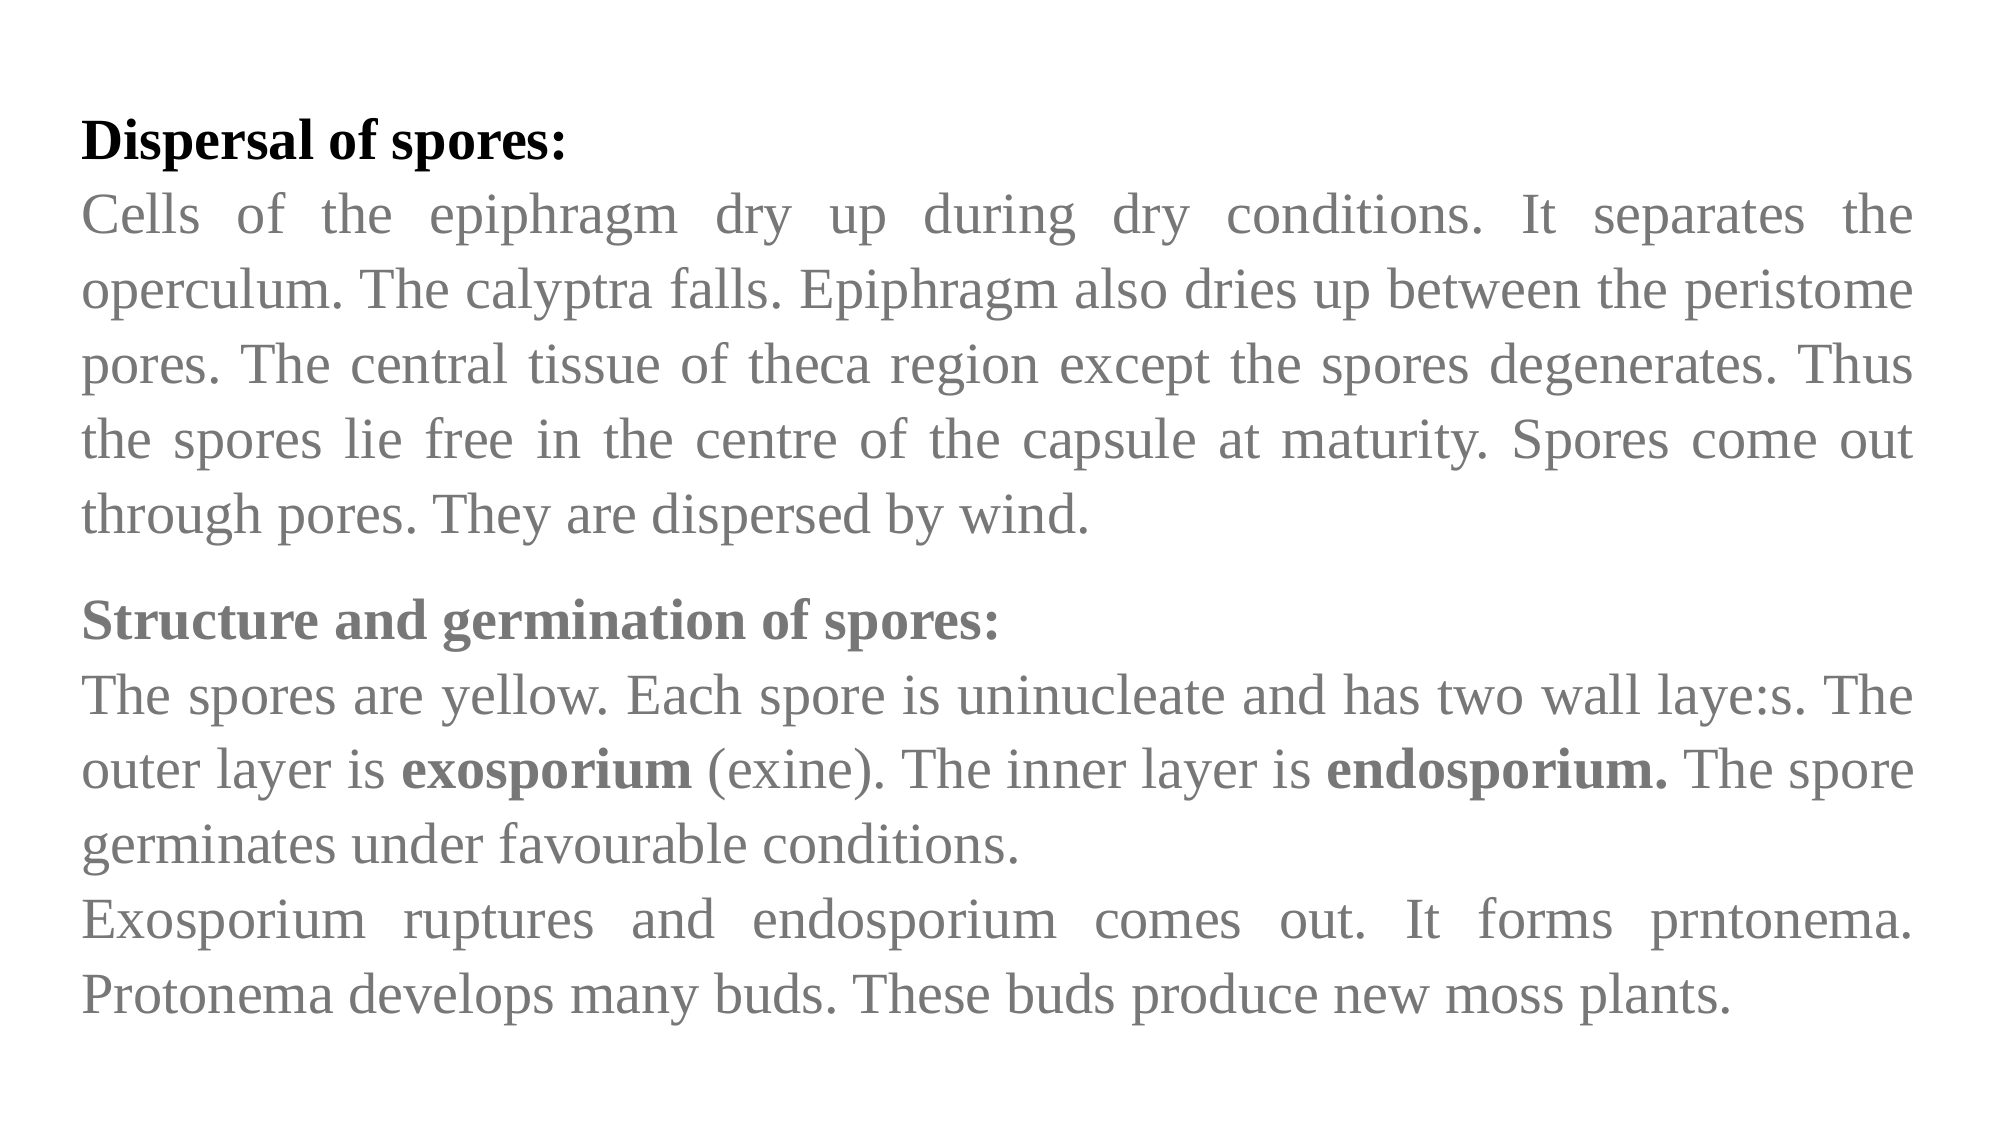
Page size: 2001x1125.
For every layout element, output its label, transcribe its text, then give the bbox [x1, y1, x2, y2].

text_box Dispersal of spores: Cells of the epiphragm dry up during dry conditions. It separates the operculum. The calyptra falls. Epiphragm also dries up between the peristome pores. The central tissue of theca region except the spores degenerates. Thus the spores lie free in the centre of the capsule at maturity. Spores come out through pores. They are dispersed by wind. Structure and germination of spores: The spores are yellow. Each spore is uninucleate and has two wall laye:s. The outer layer is exosporium (exine). The inner layer is endosporium. The spore germinates under favourable conditions. Exosporium ruptures and endosporium comes out. It forms prntonema. Protonema develops many buds. These buds produce new moss plants. [66, 88, 1931, 1033]
